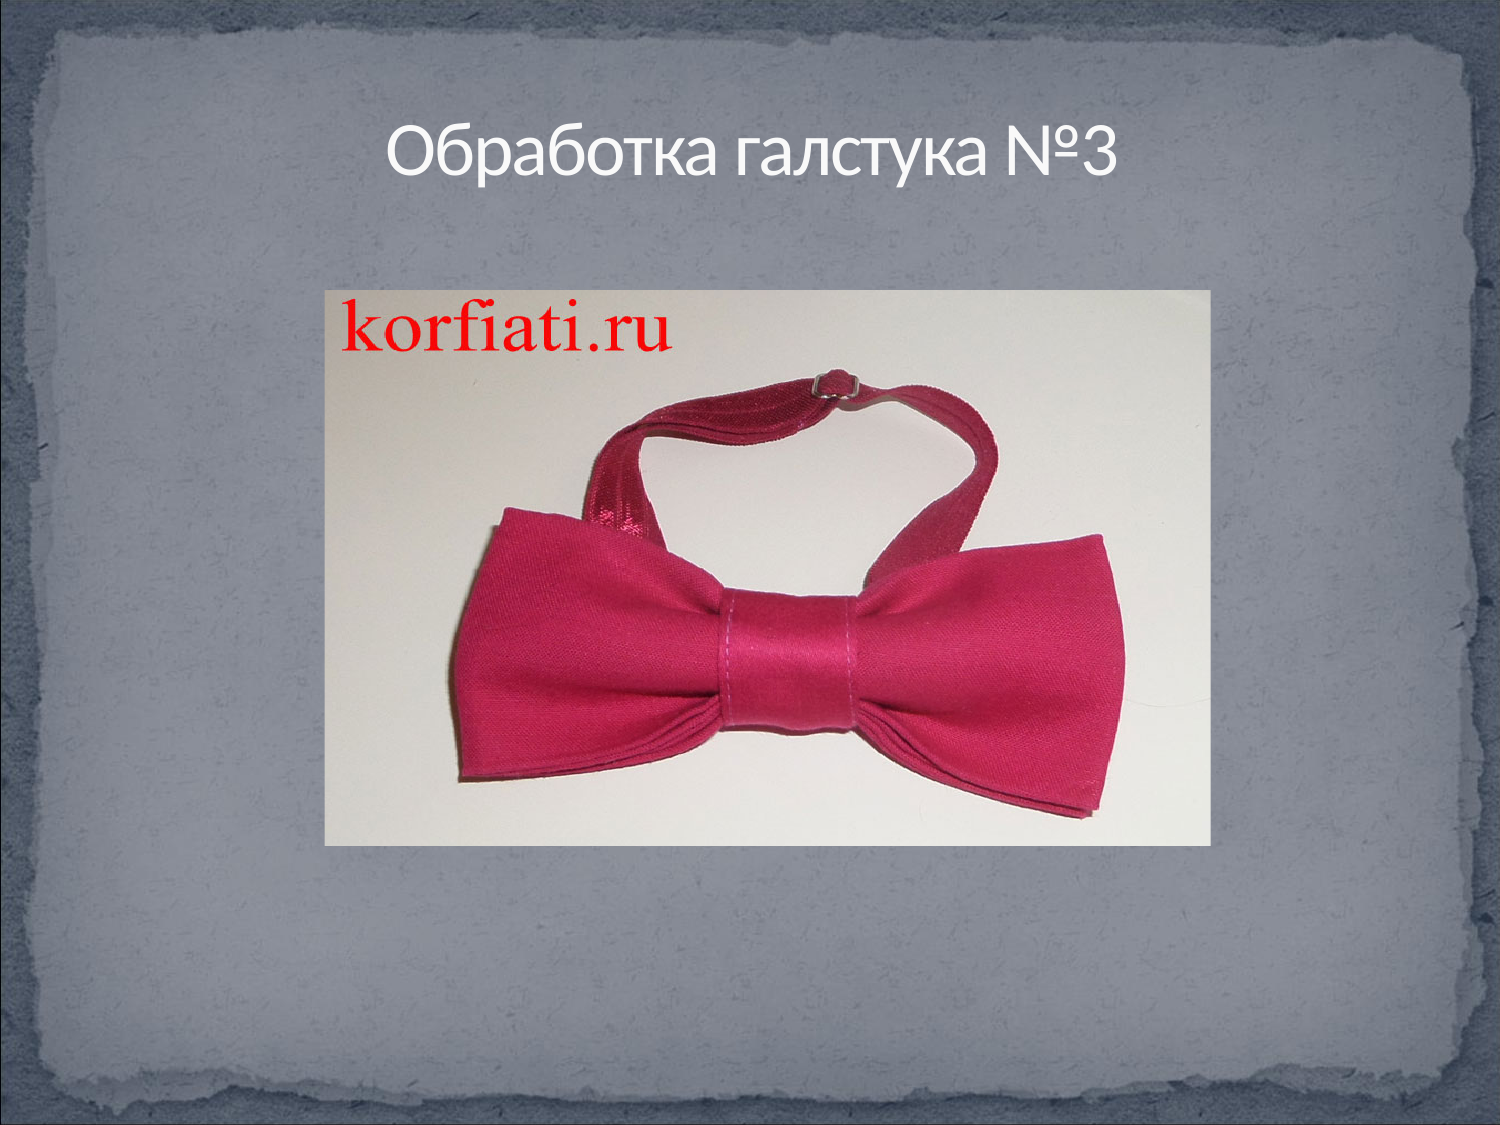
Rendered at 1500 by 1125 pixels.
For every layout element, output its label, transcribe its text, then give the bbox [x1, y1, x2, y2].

title Обработка галстука №3 [77, 90, 1428, 291]
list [327, 293, 1209, 845]
picture [0, 0, 1500, 1125]
